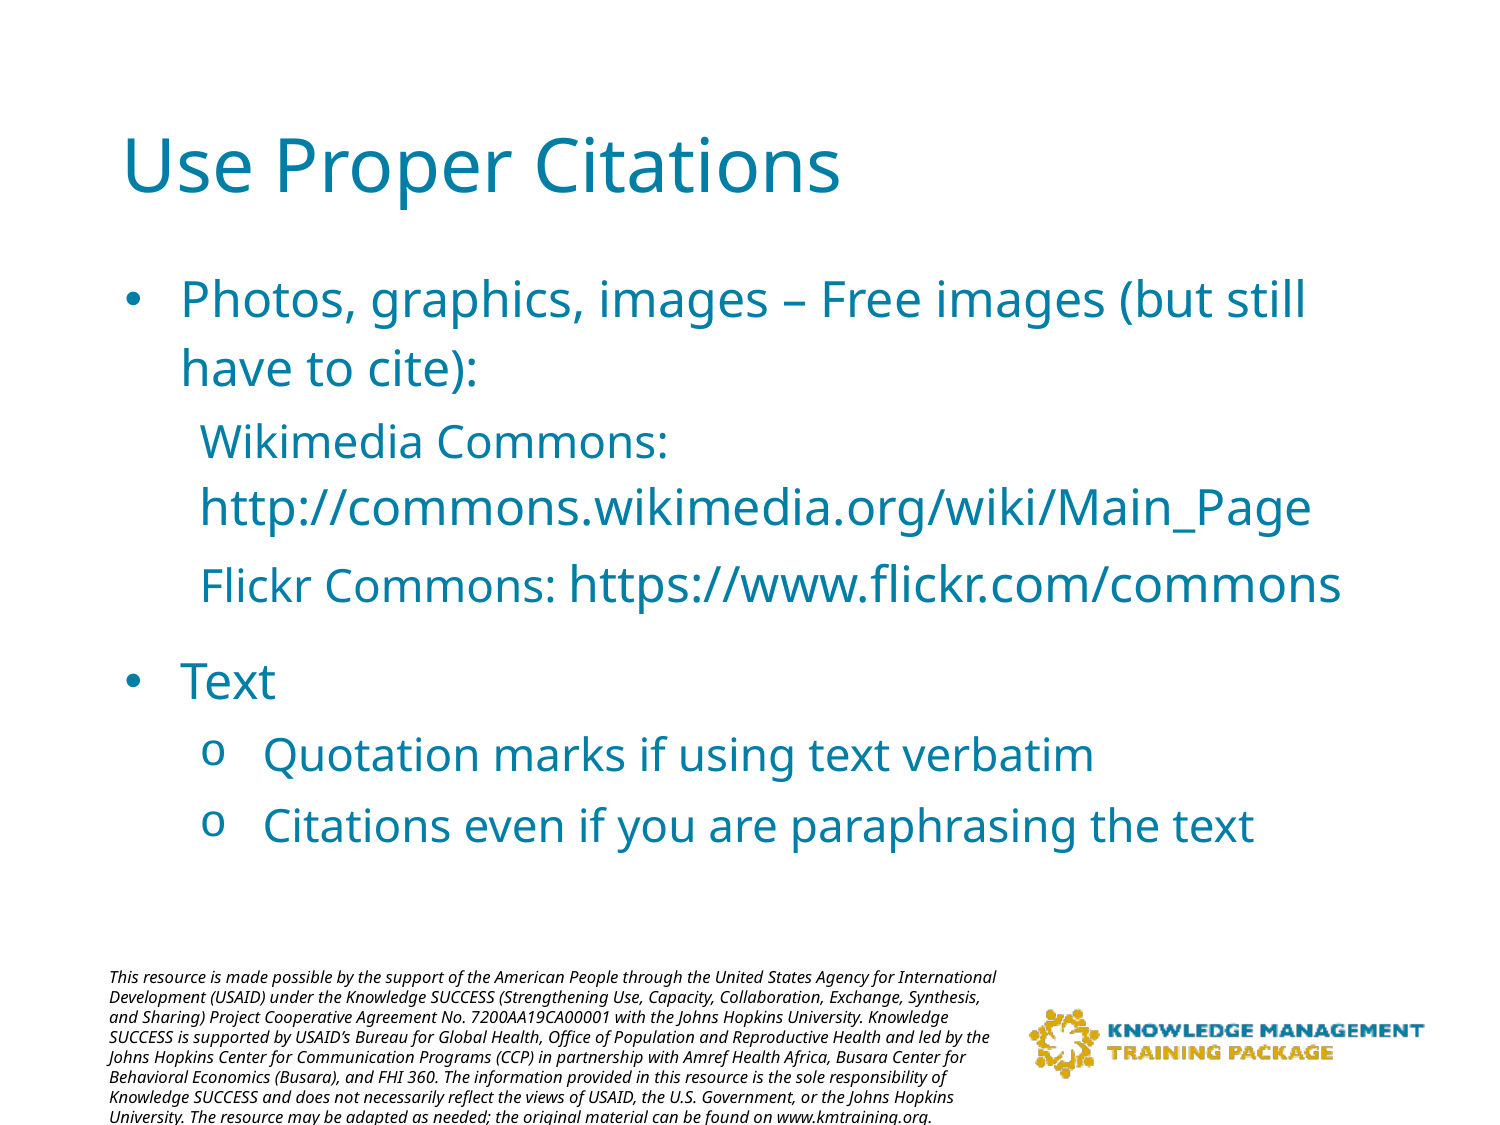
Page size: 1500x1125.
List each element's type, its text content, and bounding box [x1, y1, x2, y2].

list Photos, graphics, images – Free images (but still have to cite): Wikimedia Commons: http://commons.wikimedia.org/wiki/Main_Page Flickr Commons: https://www.flickr.com/commons Text Quotation marks if using text verbatim Citations even if you are paraphrasing the text [97, 251, 1410, 989]
picture [1006, 988, 1458, 1096]
title Use Proper Citations [94, 86, 1407, 237]
